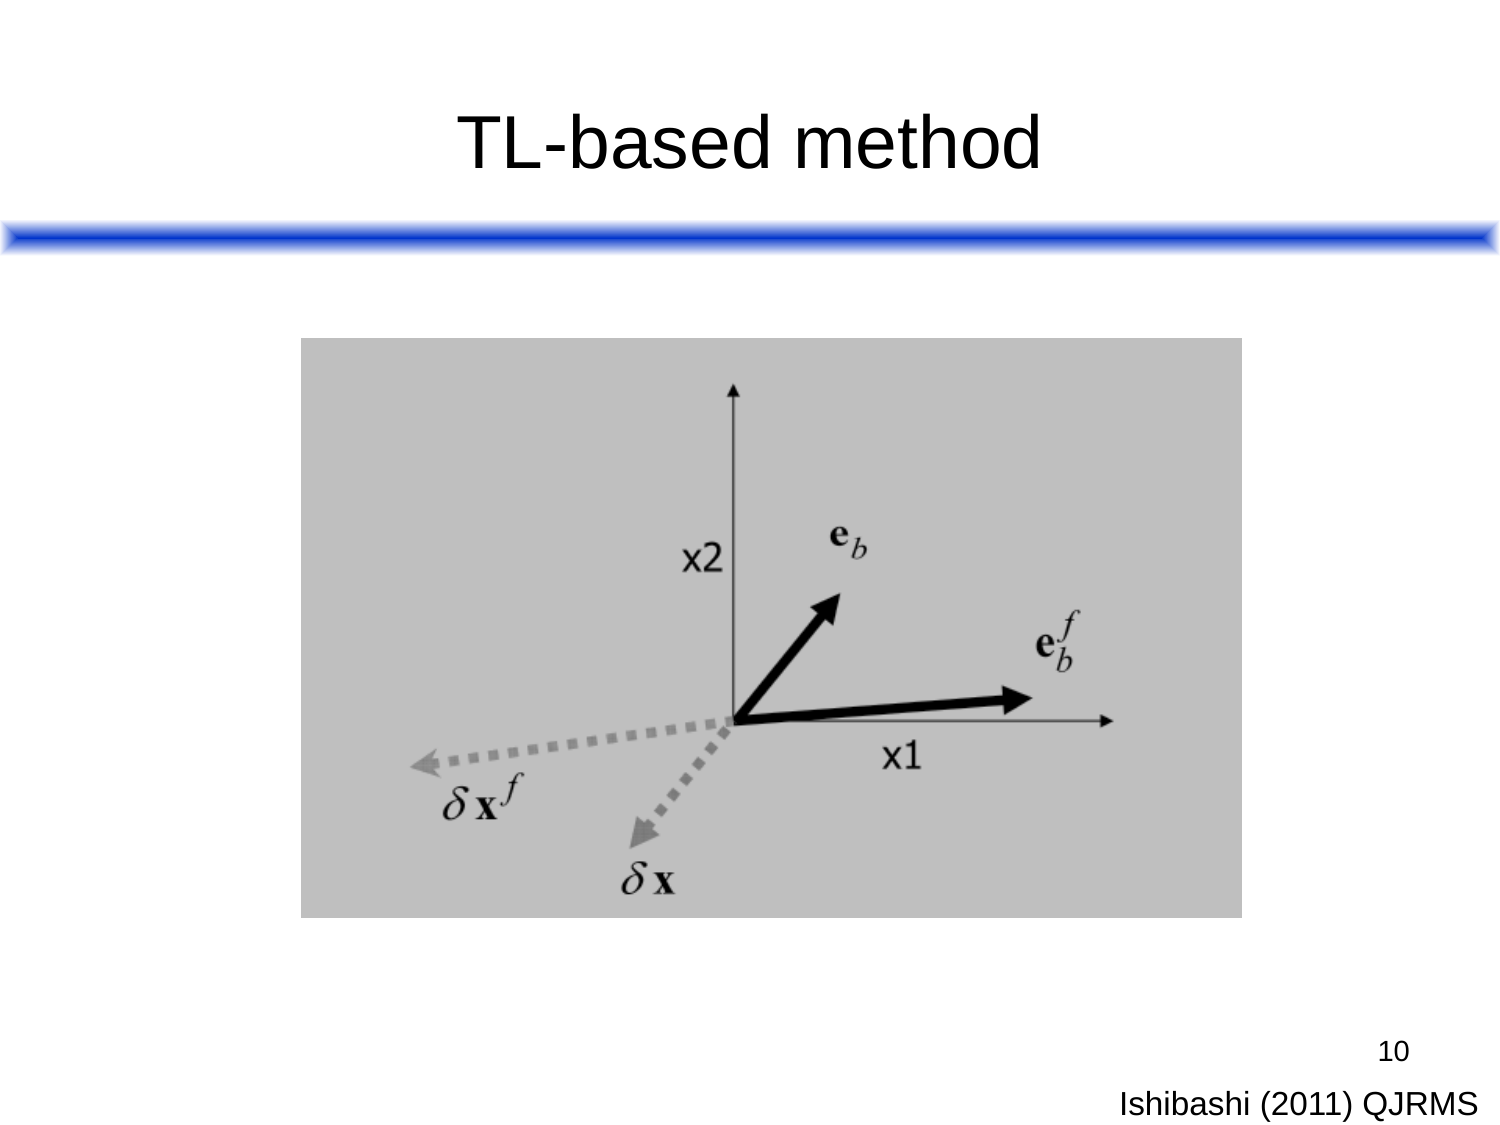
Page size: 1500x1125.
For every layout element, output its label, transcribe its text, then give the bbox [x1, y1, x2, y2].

text_box Ishibashi (2011) QJRMS [1104, 1074, 1500, 1125]
slide_number 10 [1074, 1024, 1425, 1103]
picture [300, 337, 1242, 918]
text_box [0, 219, 1500, 256]
title TL-based method [75, 45, 1425, 219]
